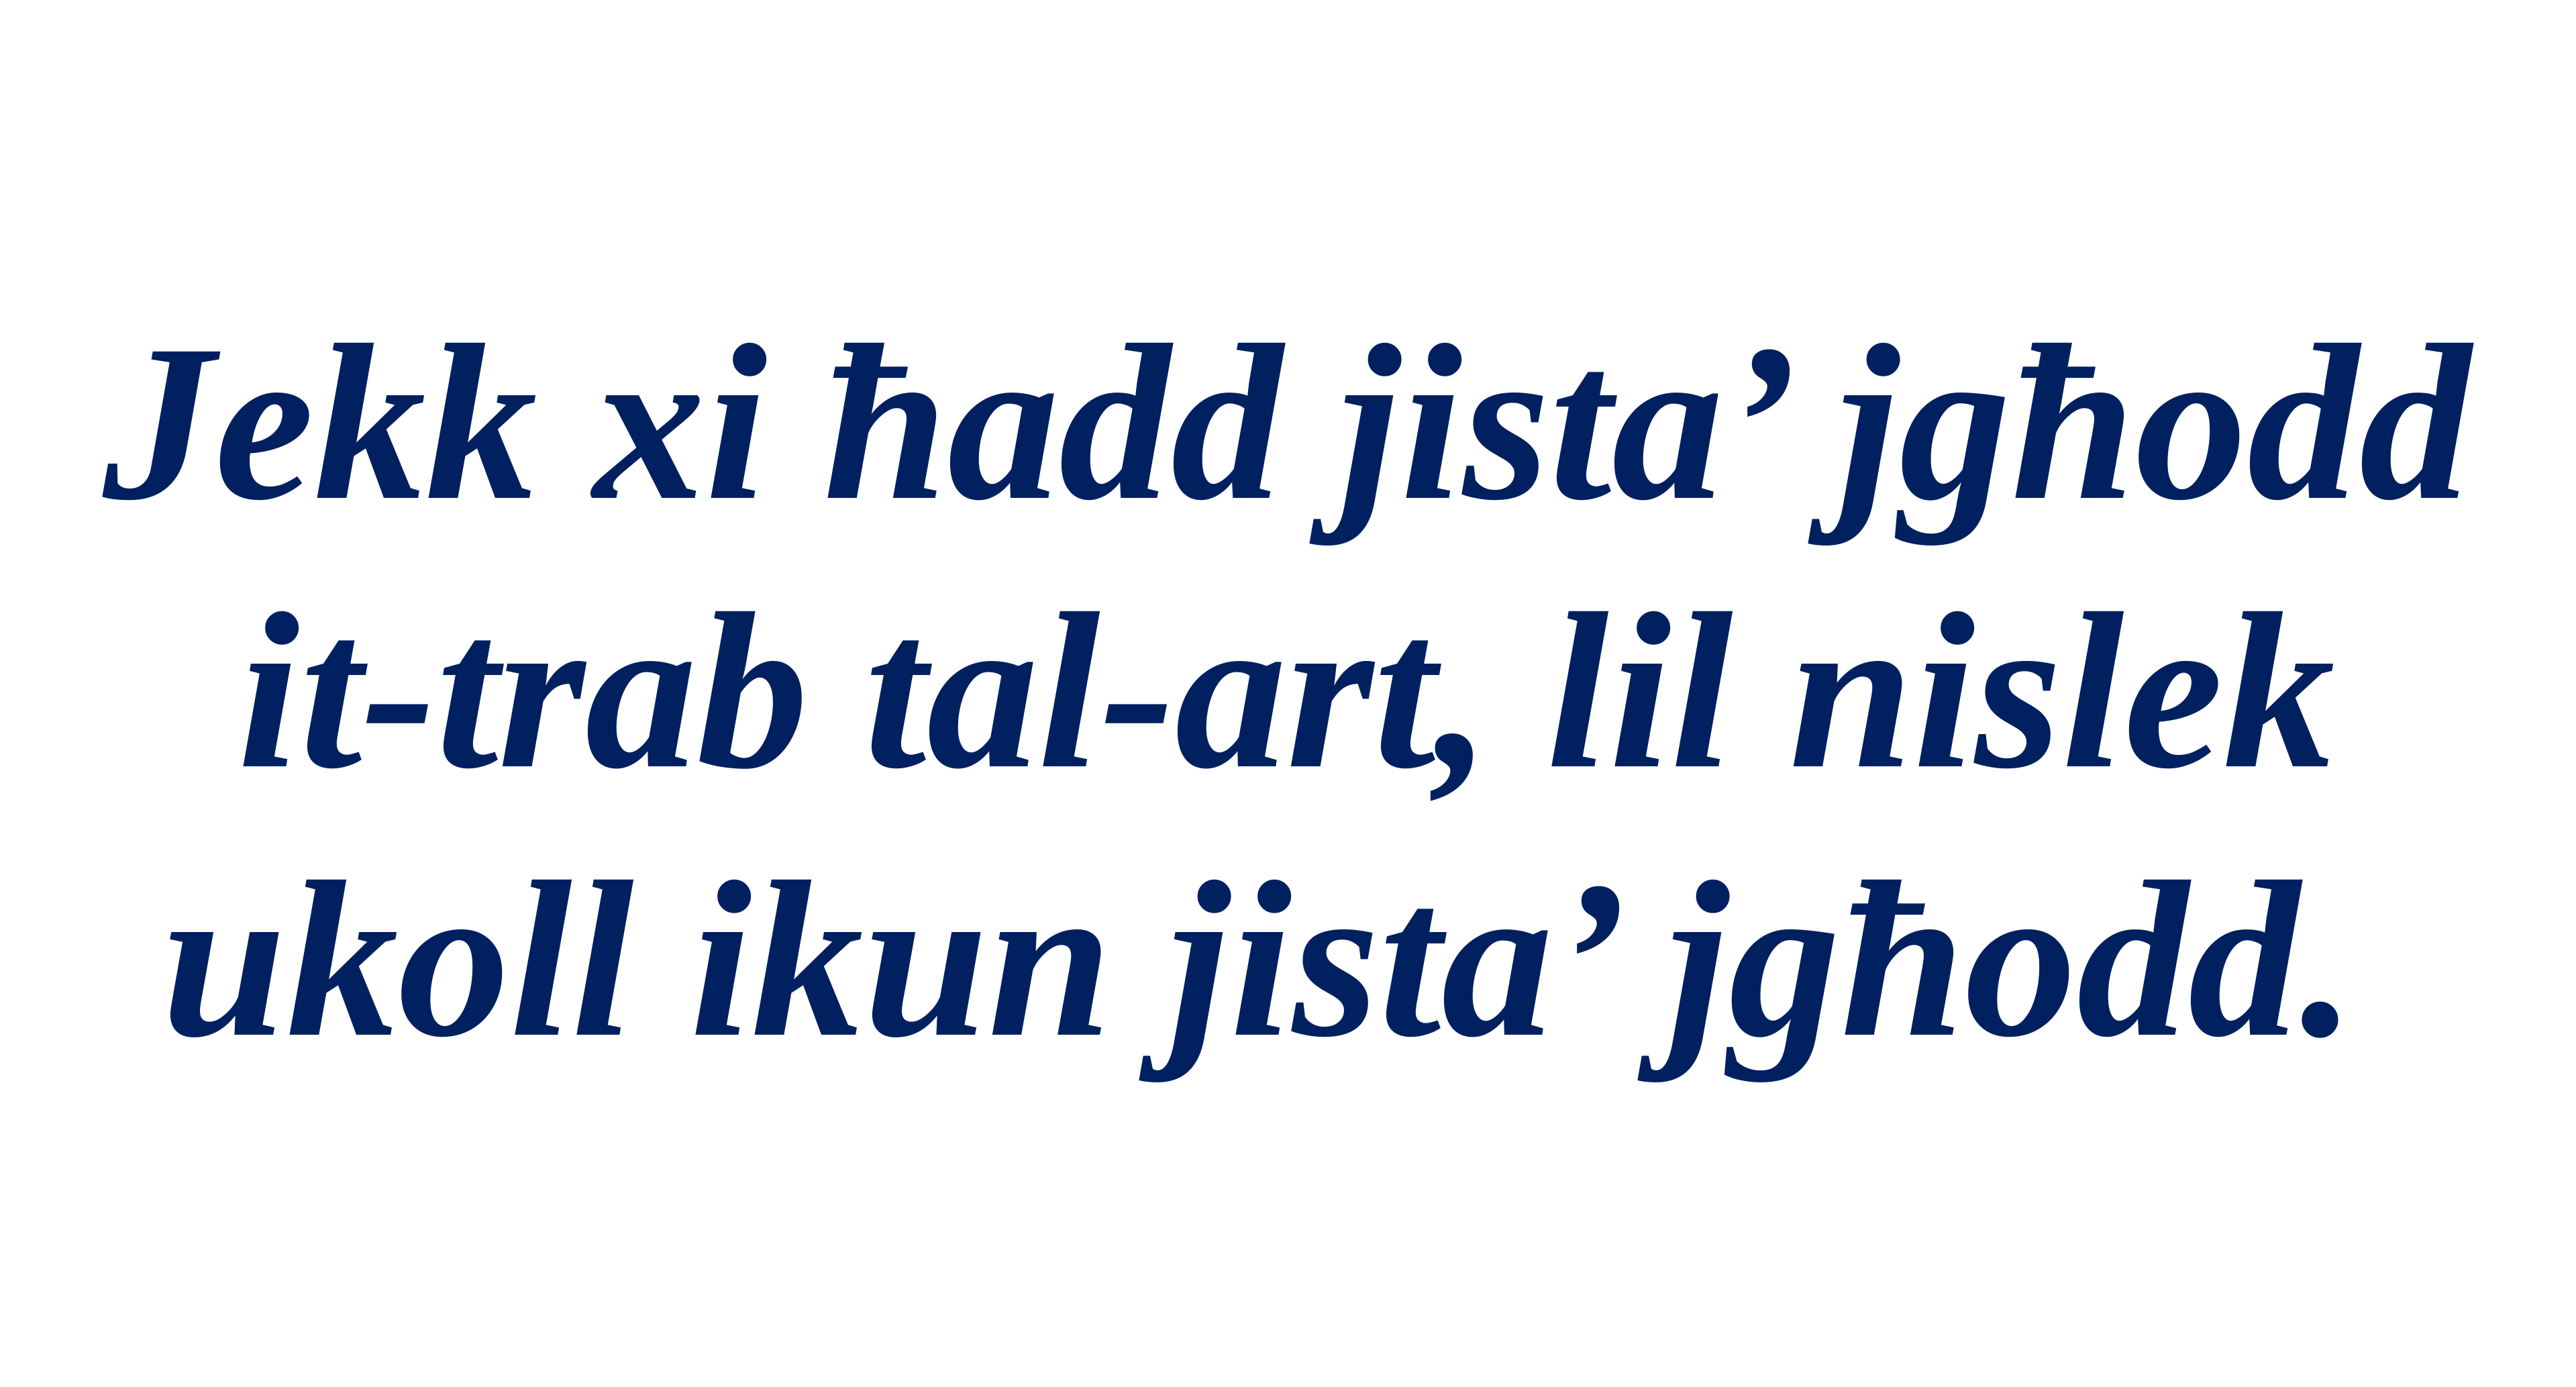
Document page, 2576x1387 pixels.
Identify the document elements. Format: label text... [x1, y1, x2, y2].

list Jekk xi ħadd jista’ jgħodd it-trab tal-art, lil nislek ukoll ikun jista’ jgħodd. [32, 269, 2544, 1118]
